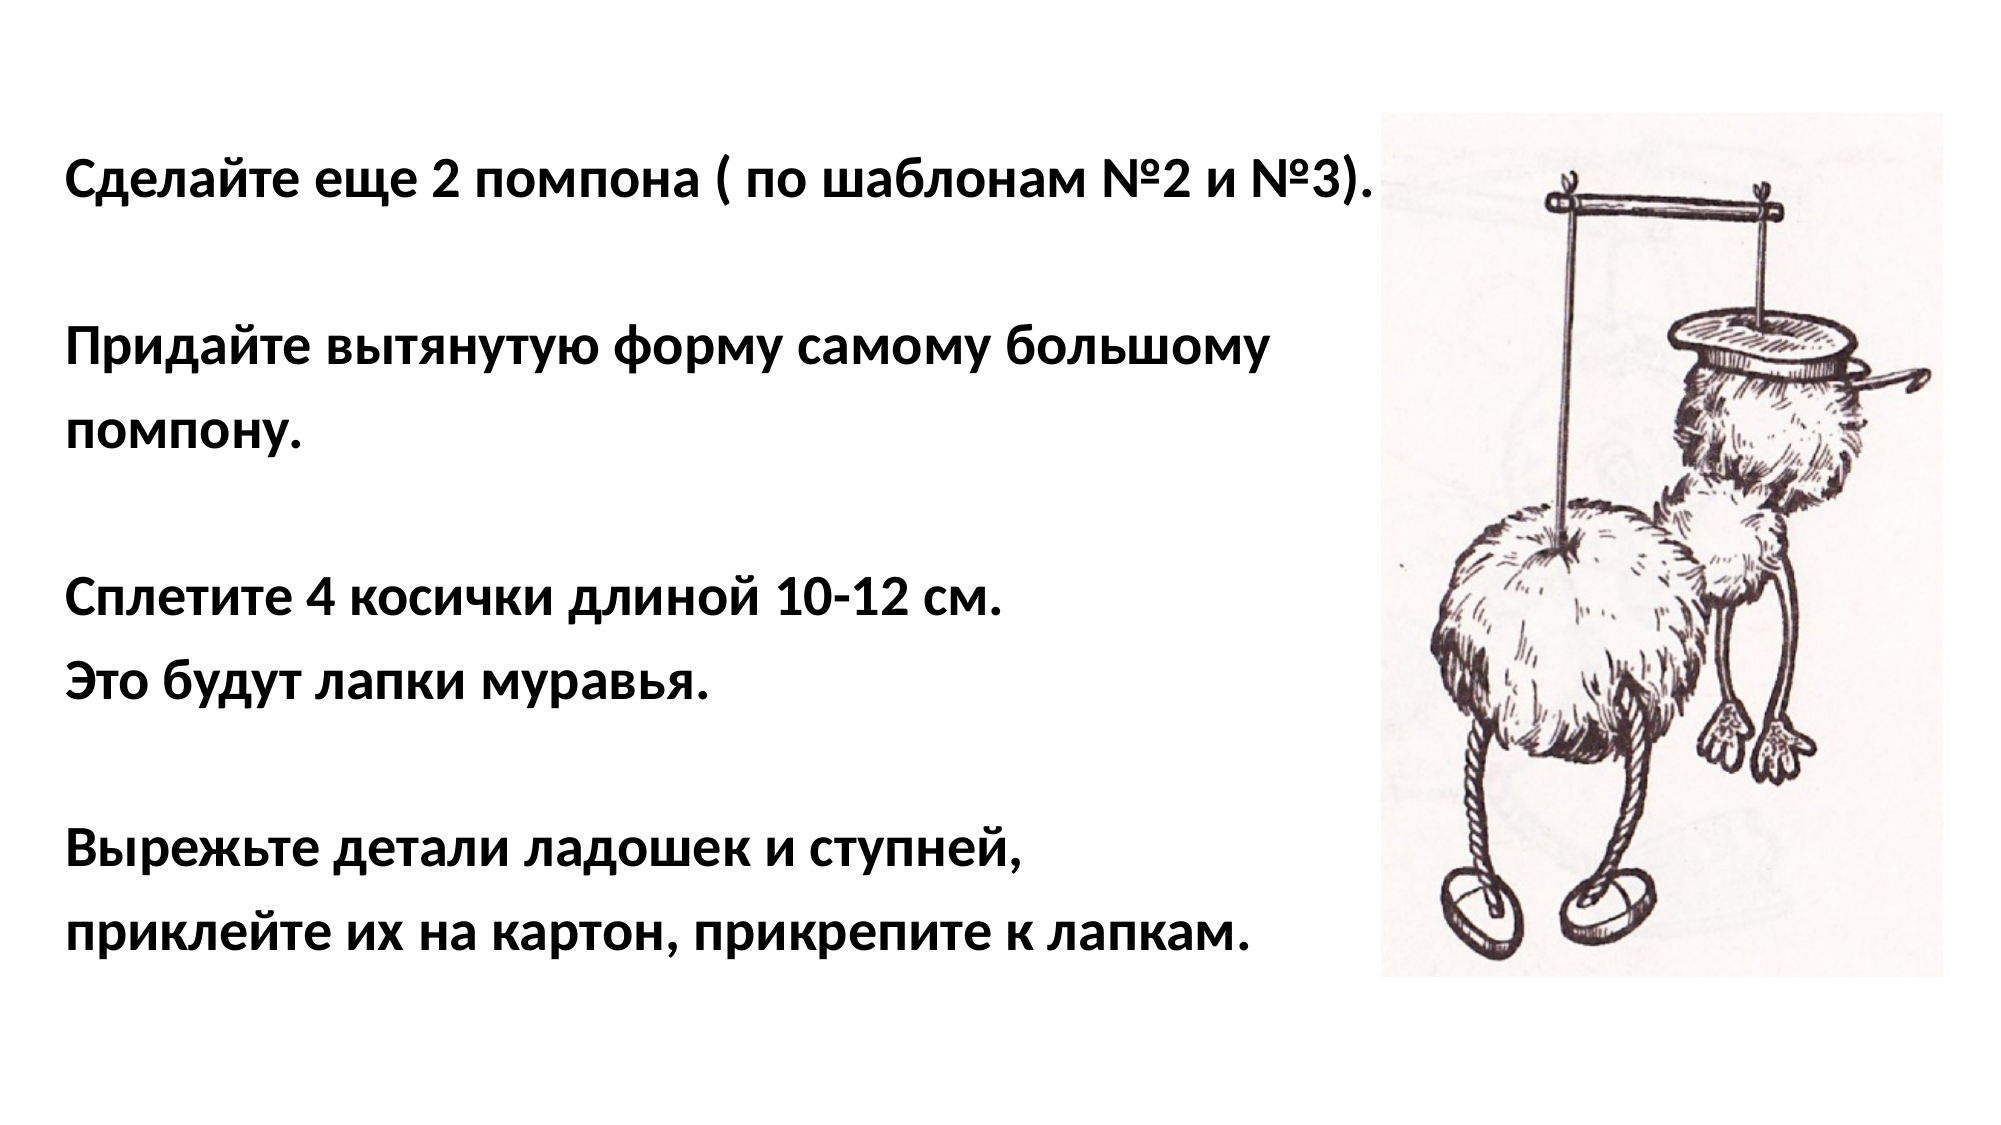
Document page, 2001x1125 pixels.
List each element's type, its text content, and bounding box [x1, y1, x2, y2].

picture [1211, 114, 2000, 977]
list Сделайте еще 2 помпона ( по шаблонам №2 и №3). Придайте вытянутую форму самому большому помпону. Сплетите 4 косички длиной 10-12 см. Это будут лапки муравья. Вырежьте детали ладошек и ступней, приклейте их на картон, прикрепите к лапкам. [50, 48, 1891, 1057]
